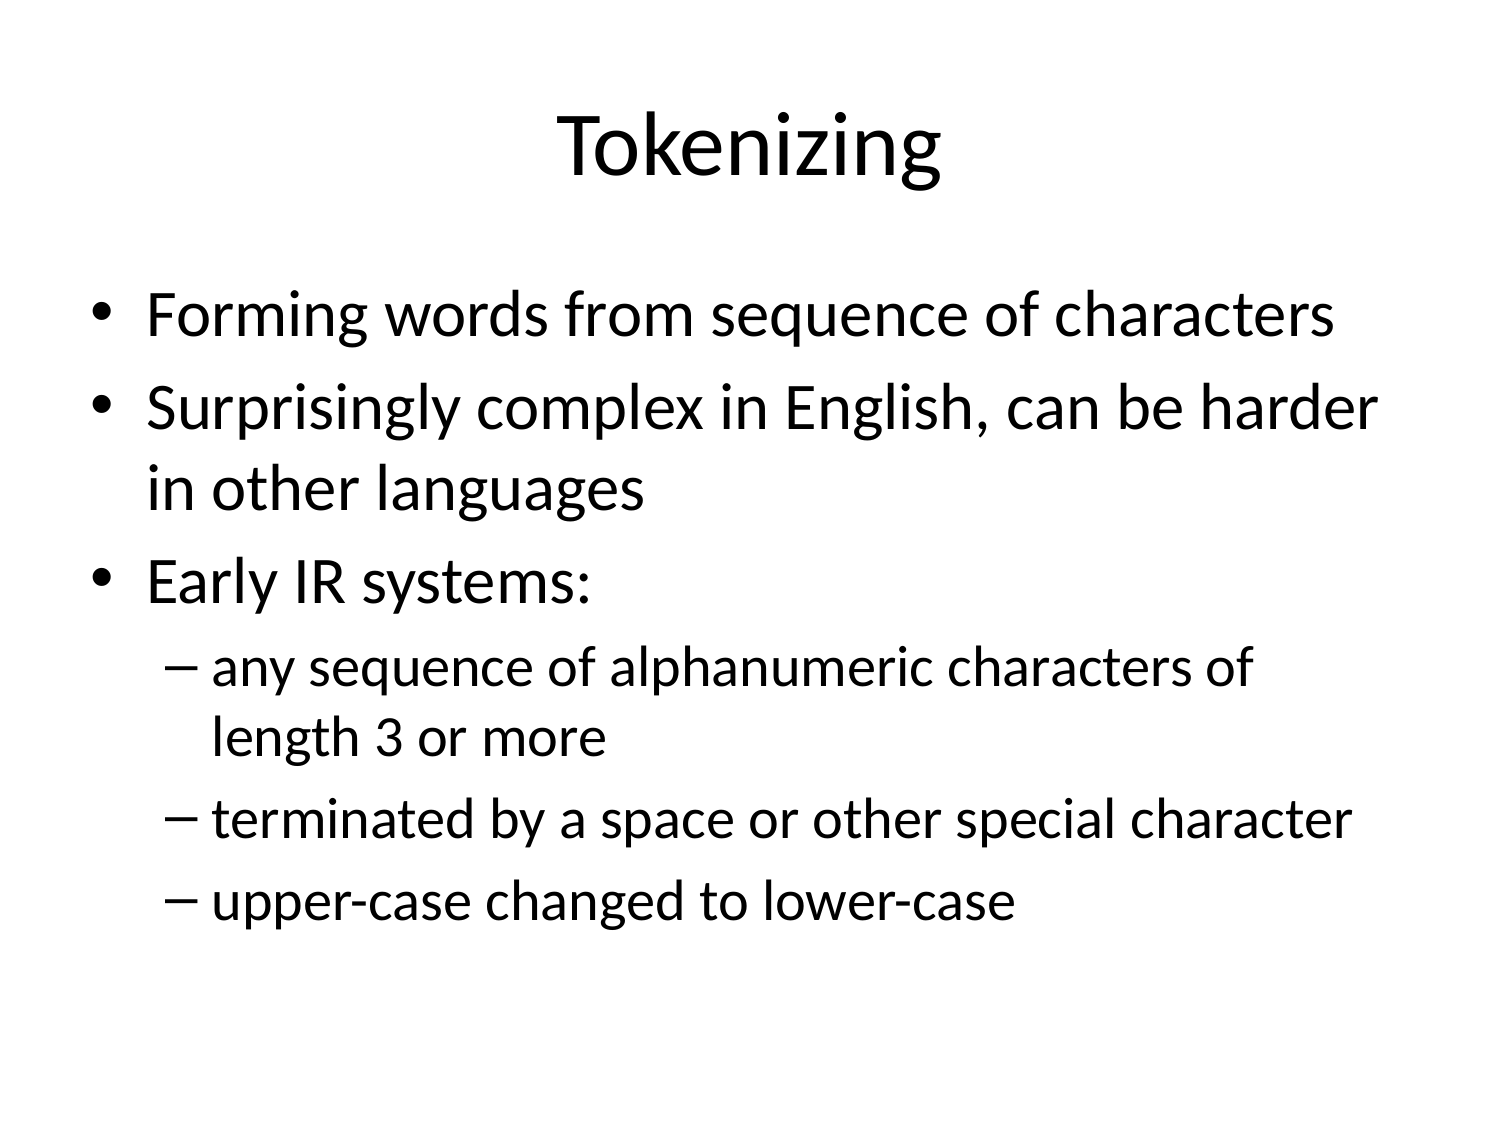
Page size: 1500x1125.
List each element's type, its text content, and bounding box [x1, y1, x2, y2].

list Forming words from sequence of characters Surprisingly complex in English, can be harder in other languages Early IR systems: any sequence of alphanumeric characters of length 3 or more terminated by a space or other special character upper-case changed to lower-case [75, 262, 1425, 1005]
title Tokenizing [75, 45, 1425, 233]
